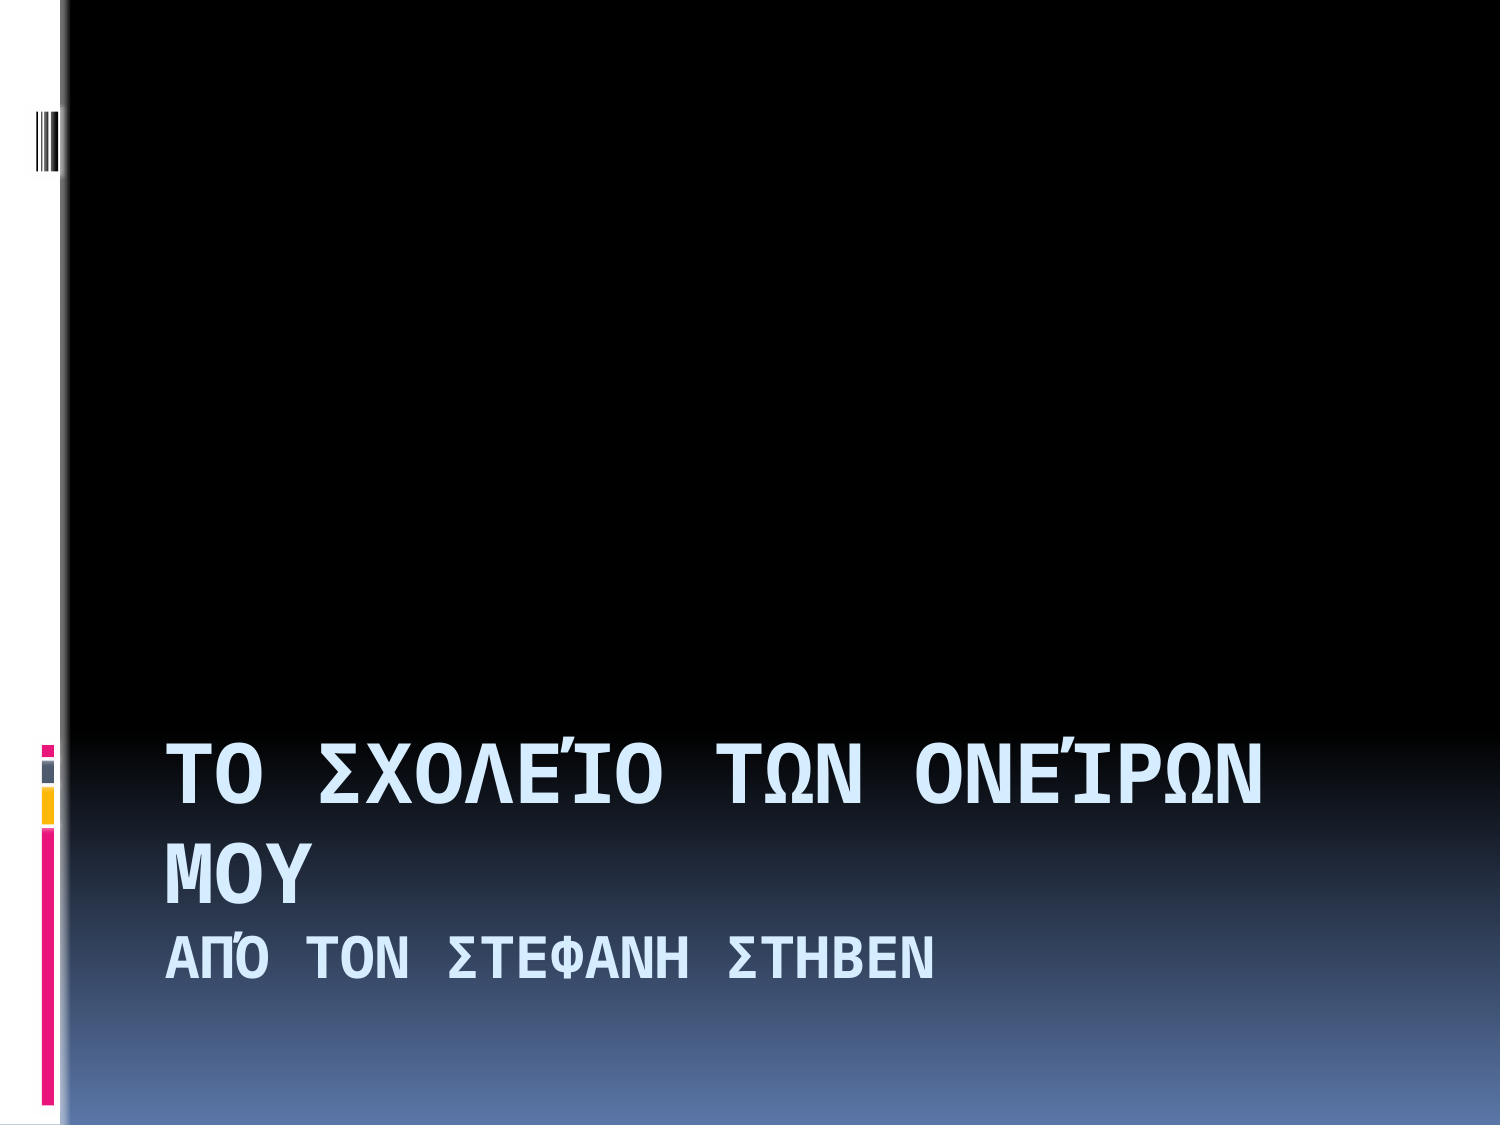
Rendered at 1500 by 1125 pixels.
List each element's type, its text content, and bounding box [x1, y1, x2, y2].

title Το σχολείο των ονείρων μου από τον Στεφανη στηβεν [150, 712, 1425, 1037]
